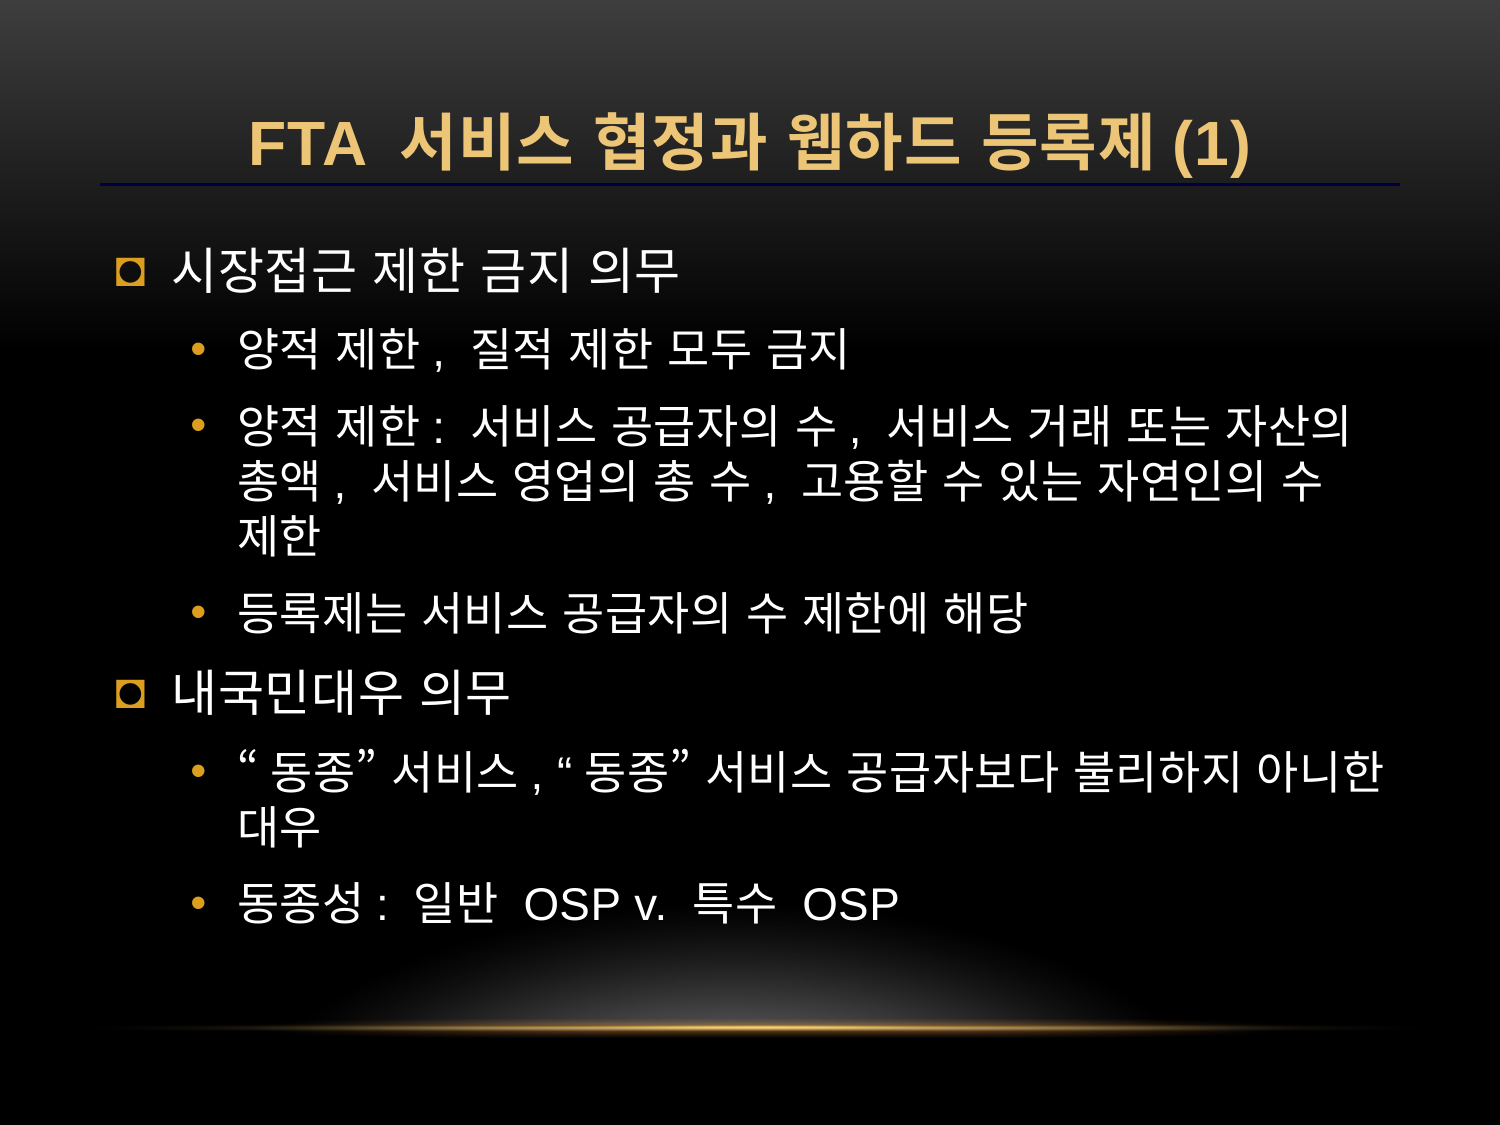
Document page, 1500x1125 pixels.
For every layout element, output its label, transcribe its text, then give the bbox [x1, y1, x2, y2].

title FTA 서비스 협정과 웹하드 등록제(1) [99, 54, 1400, 186]
picture [0, 54, 1500, 1125]
list 시장접근 제한 금지 의무 양적 제한, 질적 제한 모두 금지 양적 제한: 서비스 공급자의 수, 서비스 거래 또는 자산의 총액, 서비스 영업의 총 수, 고용할 수 있는 자연인의 수 제한 등록제는 서비스 공급자의 수 제한에 해당 내국민대우 의무 “동종” 서비스, “동종” 서비스 공급자보다 불리하지 아니한 대우 동종성: 일반 OSP v. 특수 OSP [100, 231, 1412, 1024]
